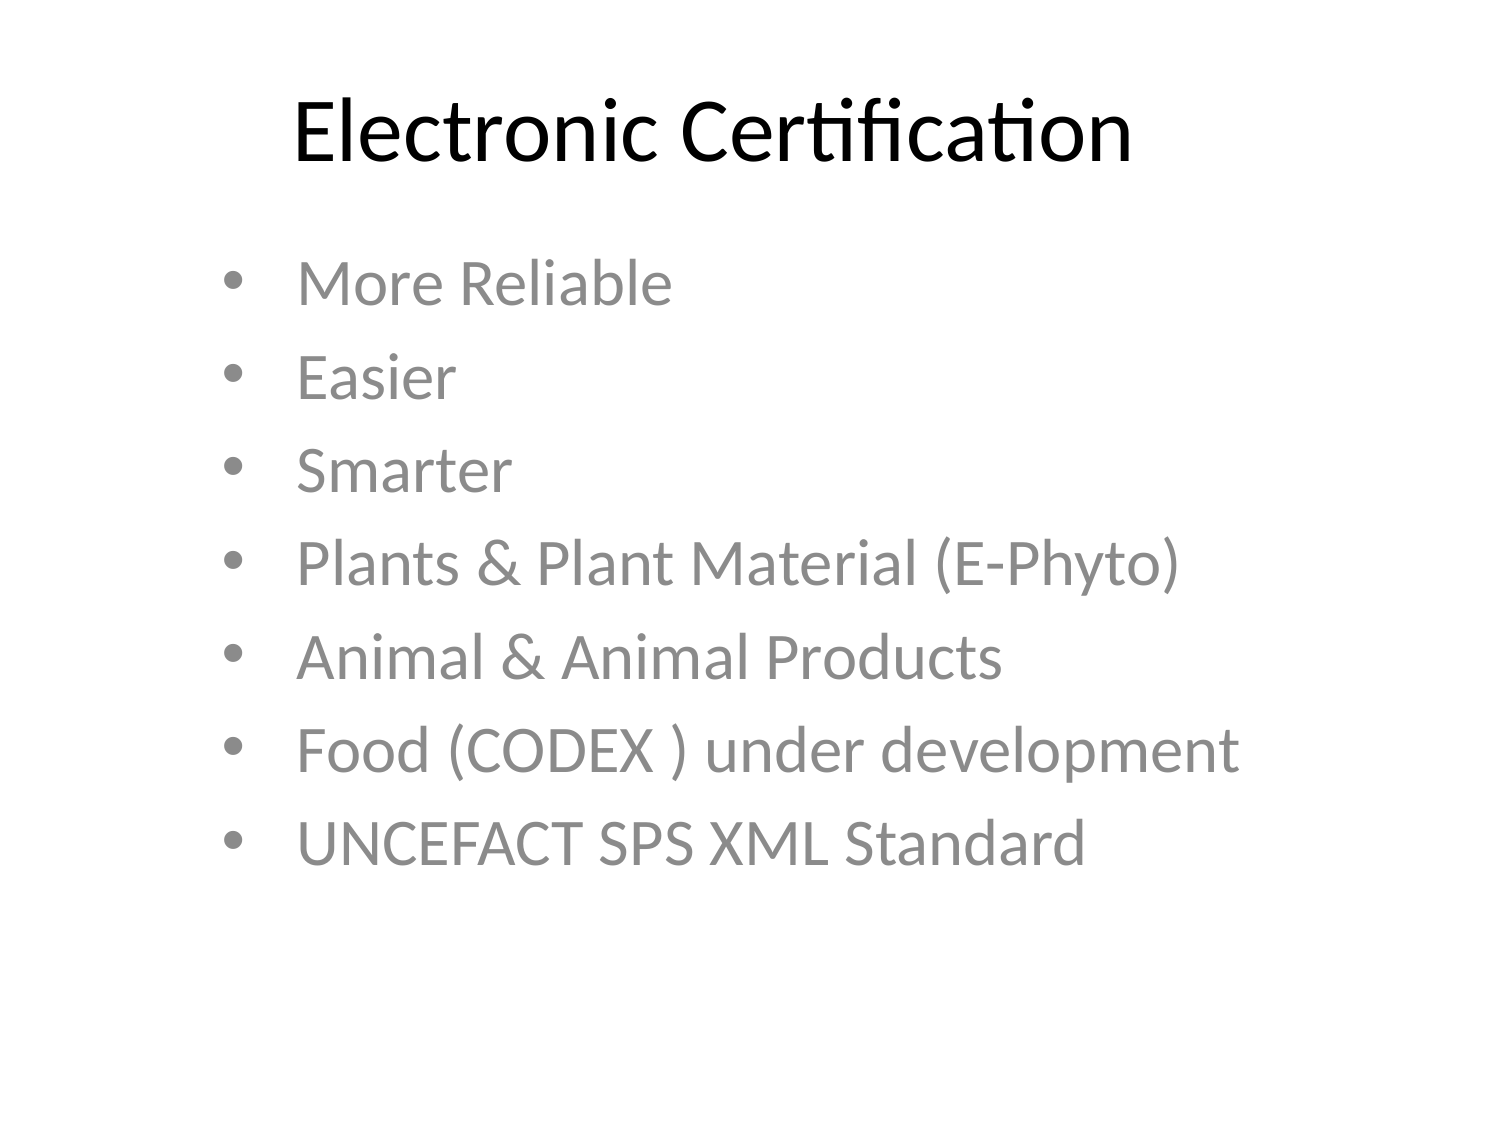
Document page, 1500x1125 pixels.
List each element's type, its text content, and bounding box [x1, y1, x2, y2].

subtitle More Reliable Easier Smarter Plants & Plant Material (E-Phyto) Animal & Animal Products Food (CODEX ) under development UNCEFACT SPS XML Standard [206, 231, 1275, 925]
title Electronic Certification [76, 4, 1352, 246]
